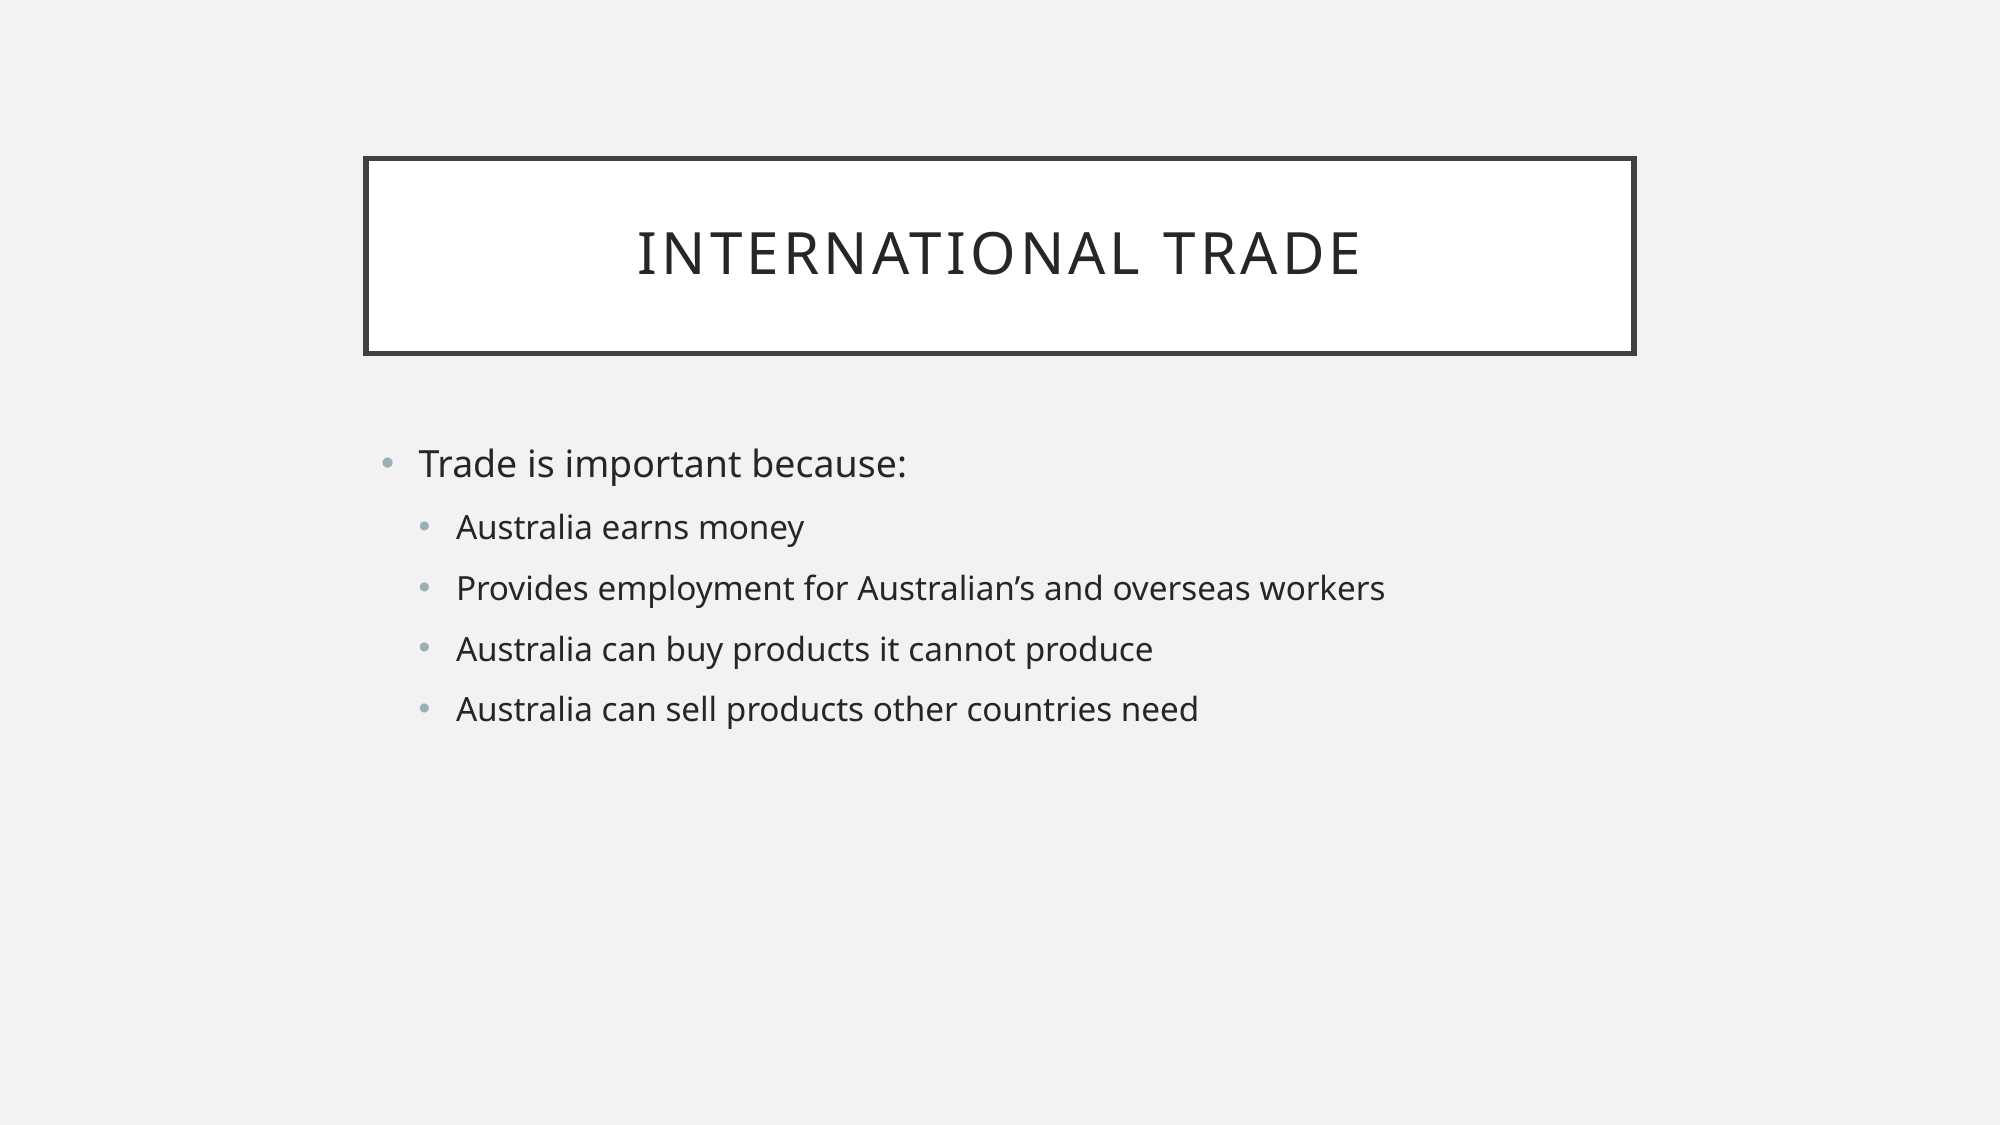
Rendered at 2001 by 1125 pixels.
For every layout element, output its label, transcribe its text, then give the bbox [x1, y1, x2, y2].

list Trade is important because: Australia earns money Provides employment for Australian’s and overseas workers Australia can buy products it cannot produce Australia can sell products other countries need [366, 432, 1634, 942]
title International trade [363, 156, 1637, 356]
